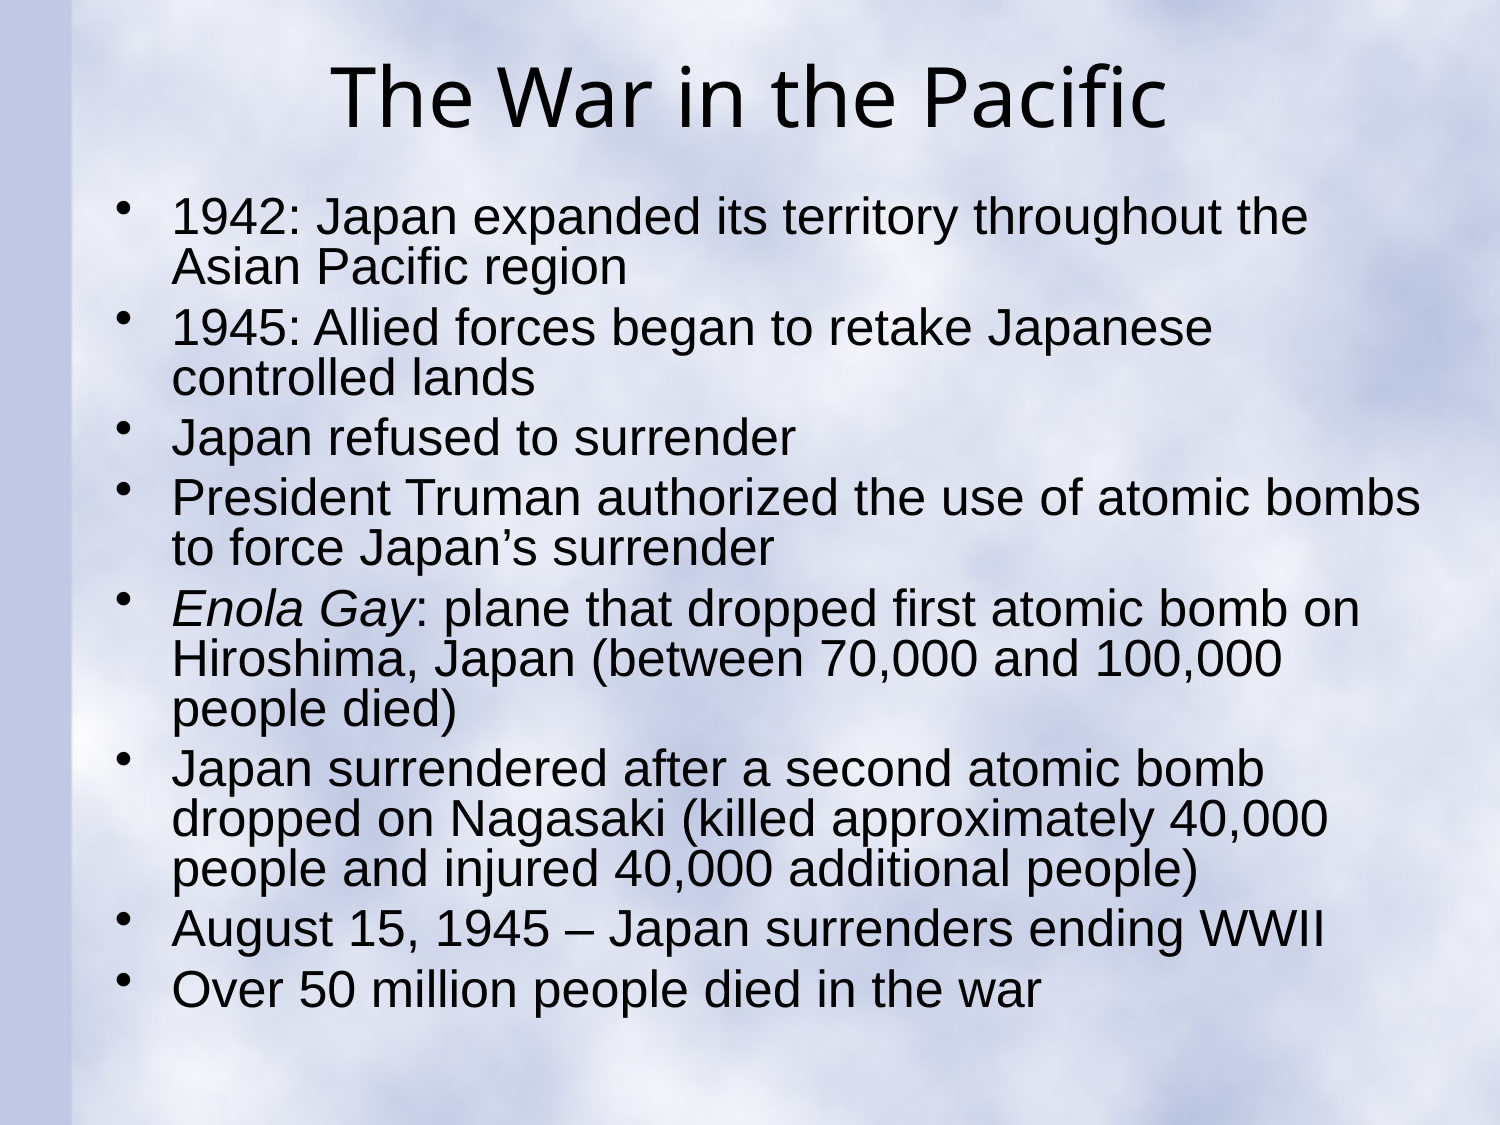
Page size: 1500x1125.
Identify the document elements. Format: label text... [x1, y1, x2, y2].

list 1942: Japan expanded its territory throughout the Asian Pacific region 1945: Allied forces began to retake Japanese controlled lands Japan refused to surrender President Truman authorized the use of atomic bombs to force Japan’s surrender Enola Gay: plane that dropped first atomic bomb on Hiroshima, Japan (between 70,000 and 100,000 people died) Japan surrendered after a second atomic bomb dropped on Nagasaki (killed approximately 40,000 people and injured 40,000 additional people) August 15, 1945 – Japan surrenders ending WWII Over 50 million people died in the war [99, 187, 1451, 1101]
picture [0, 0, 1500, 1125]
title The War in the Pacific [112, 0, 1388, 187]
